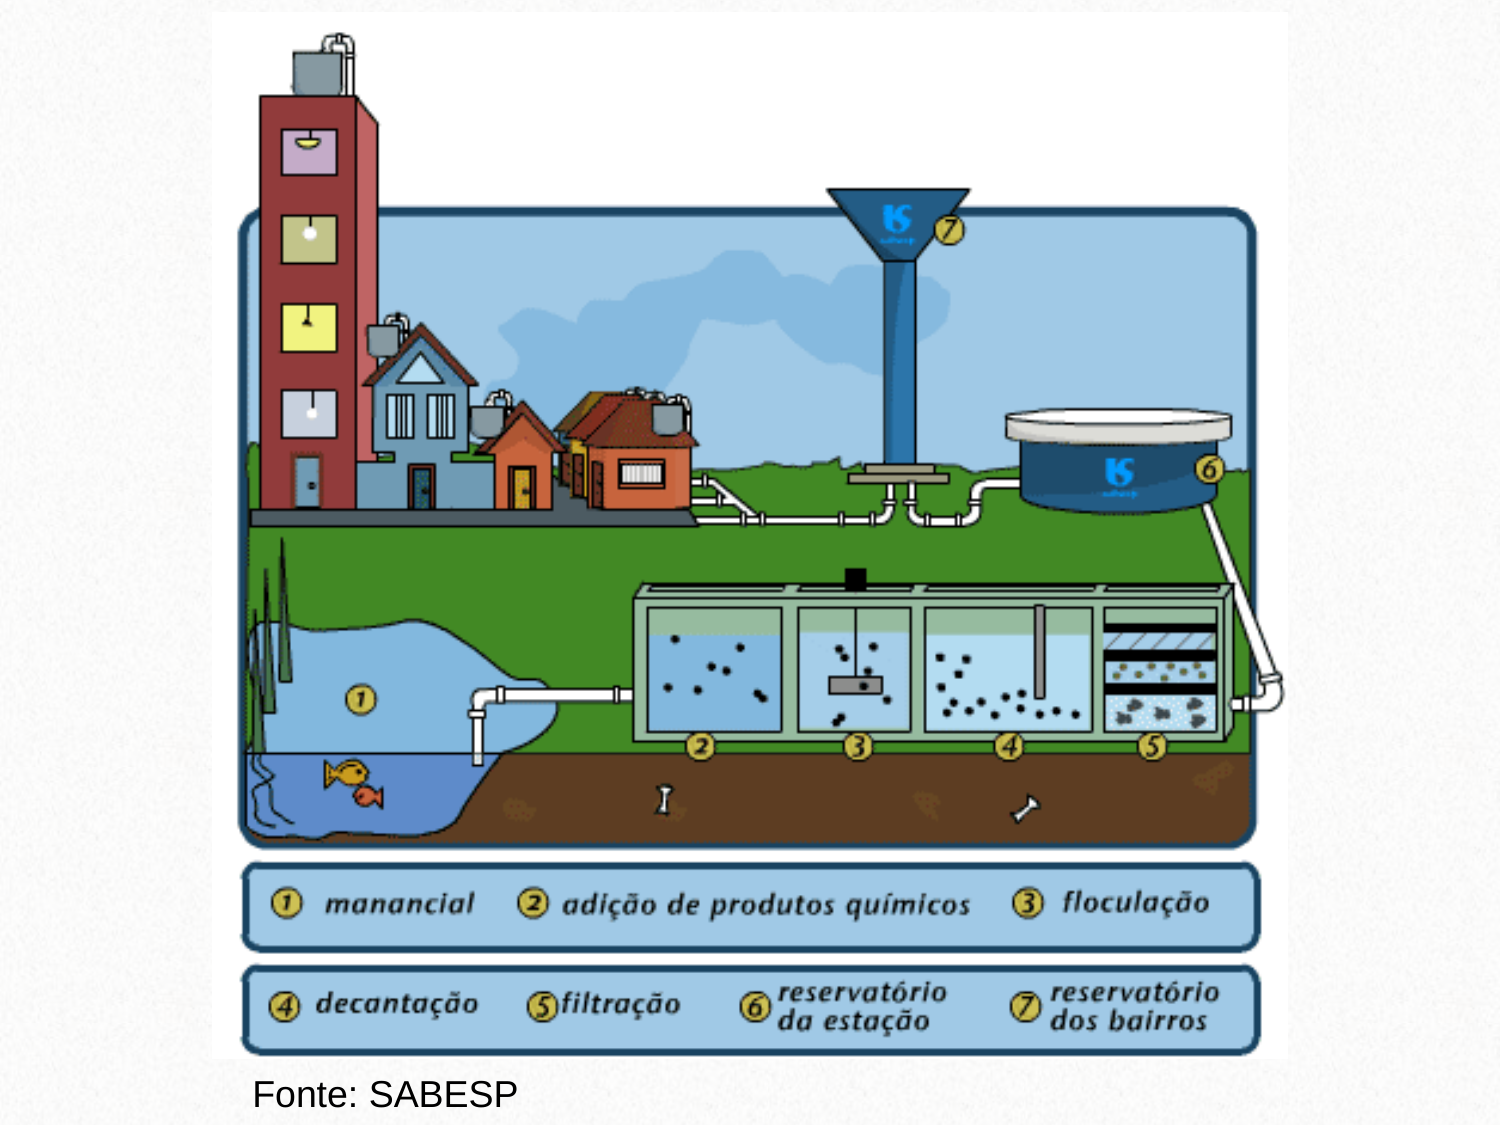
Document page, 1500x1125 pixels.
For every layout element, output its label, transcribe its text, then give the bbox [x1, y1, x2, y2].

text_box Fonte: SABESP [237, 1067, 700, 1123]
picture [212, 12, 1288, 1060]
